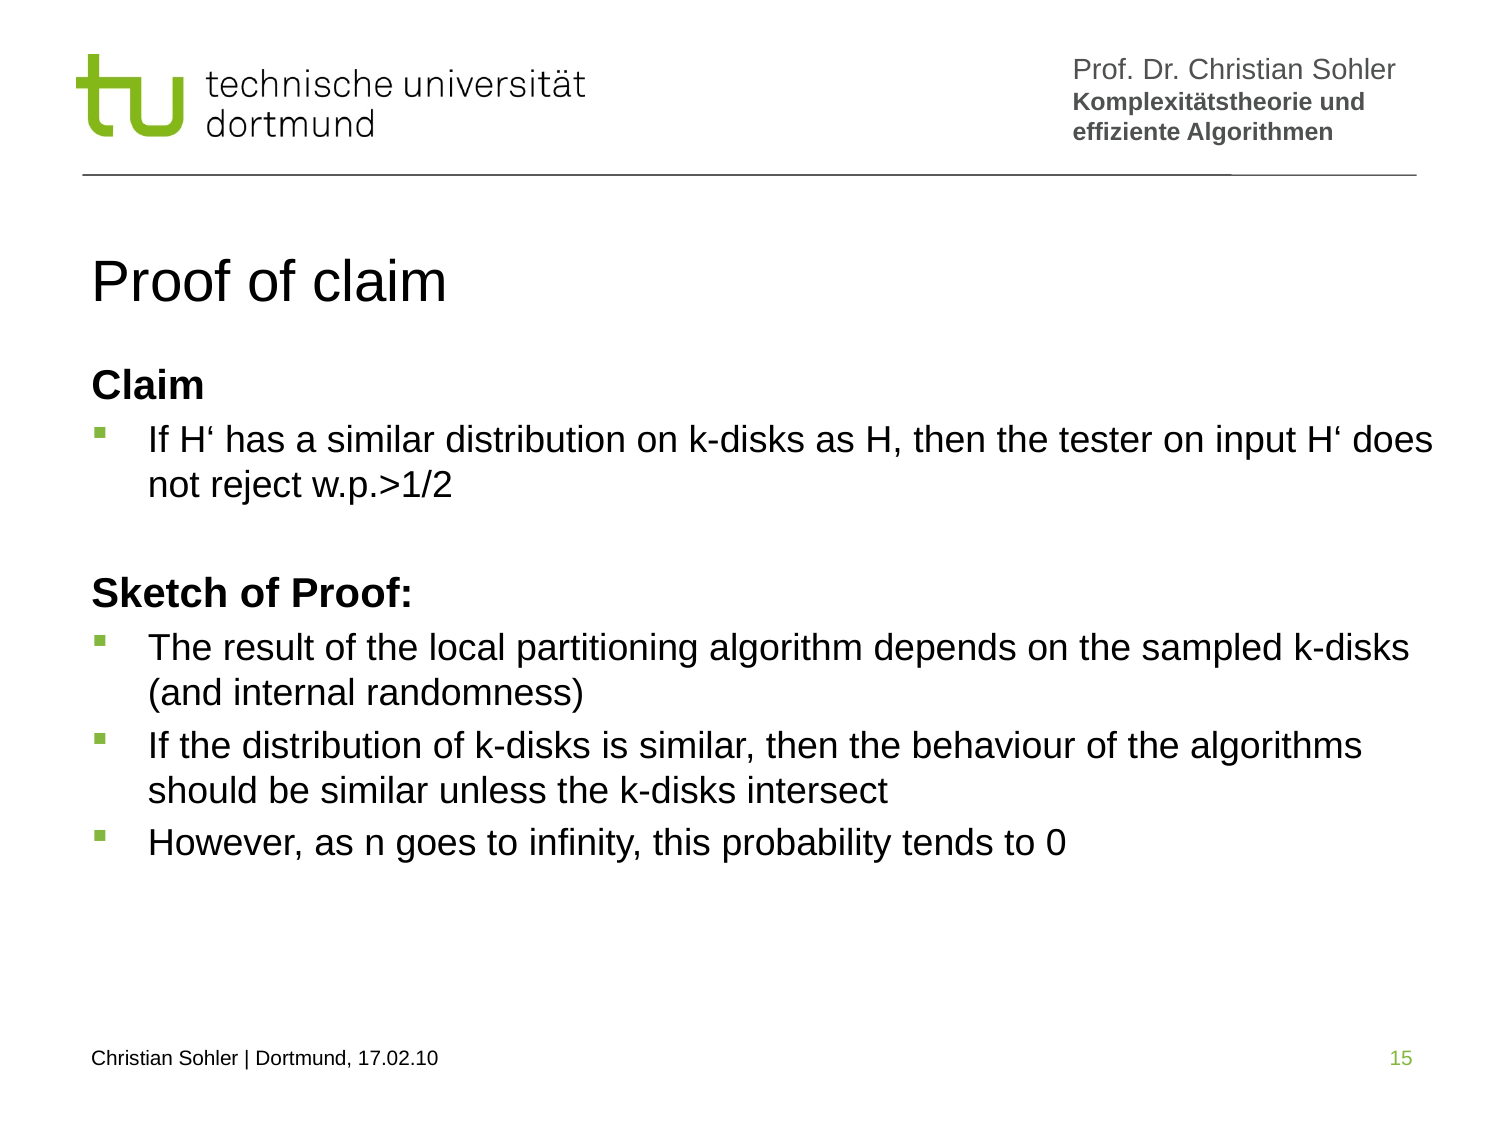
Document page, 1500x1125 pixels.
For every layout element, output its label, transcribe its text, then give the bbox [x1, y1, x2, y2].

list Claim If H‘ has a similar distribution on k-disks as H, then the tester on input H‘ does not reject w.p.>1/2 Sketch of Proof: The result of the local partitioning algorithm depends on the sampled k-disks (and internal randomness) If the distribution of k-disks is similar, then the behaviour of the algorithms should be similar unless the k-disks intersect However, as n goes to infinity, this probability tends to 0 [76, 349, 1459, 1001]
picture [76, 54, 585, 137]
slide_number 15 [1224, 1037, 1413, 1113]
title Proof of claim [76, 196, 1412, 349]
